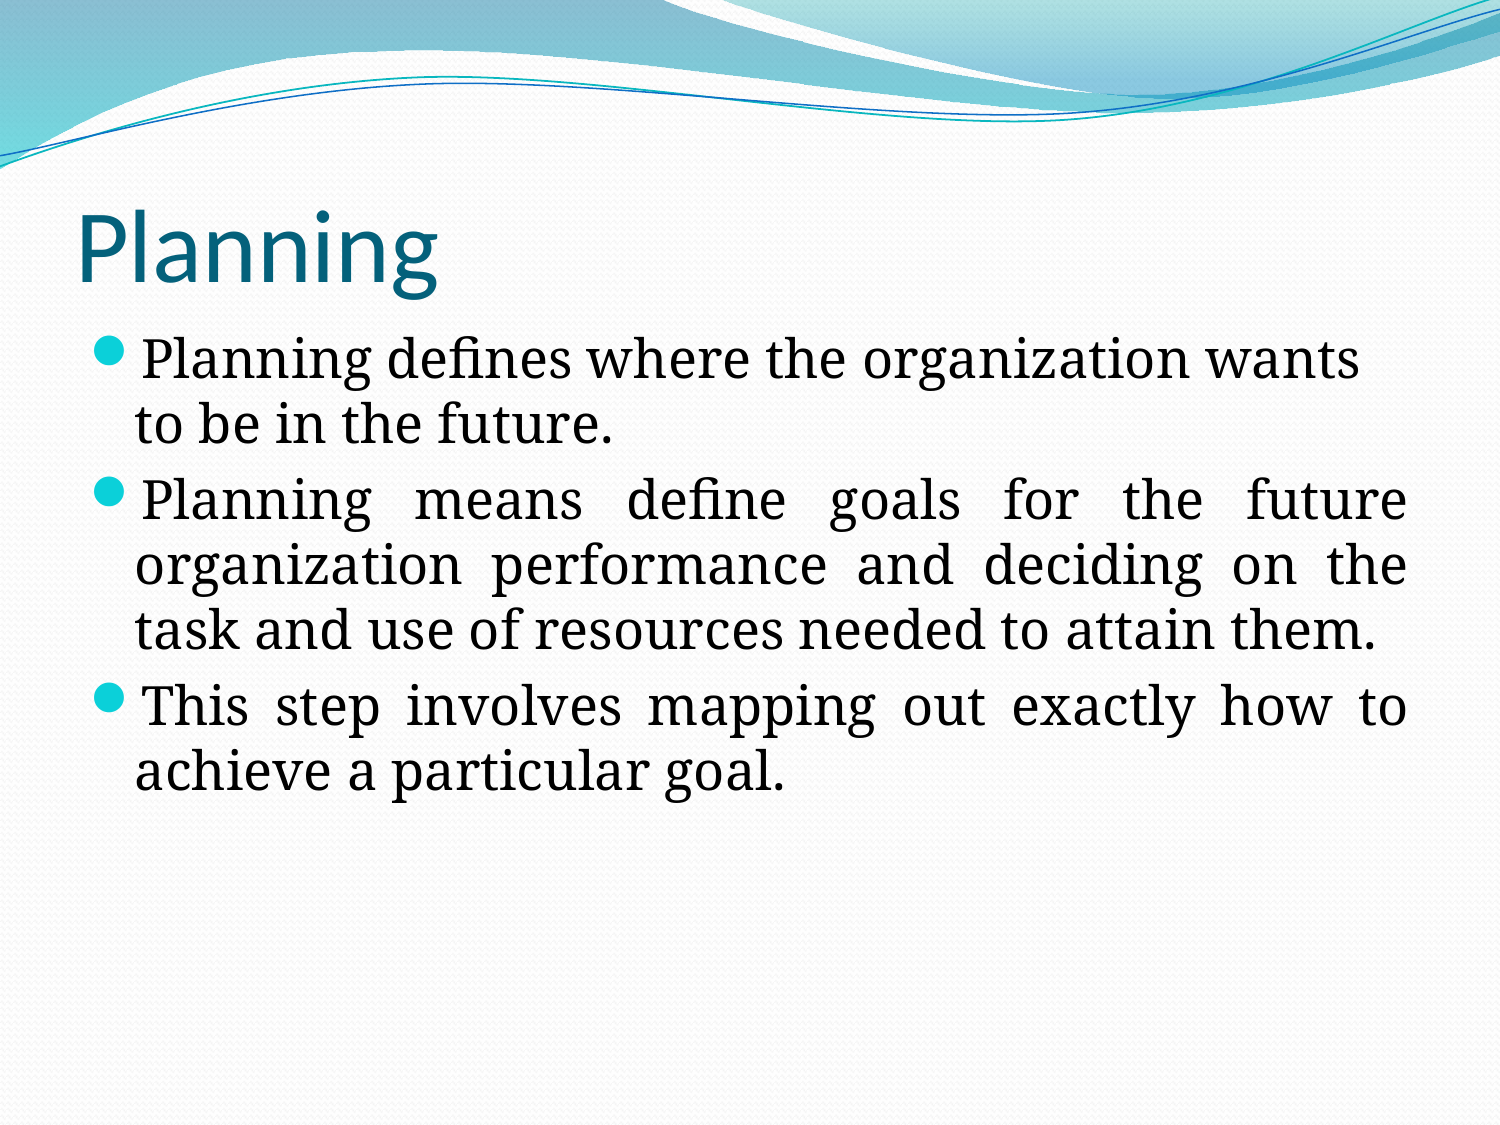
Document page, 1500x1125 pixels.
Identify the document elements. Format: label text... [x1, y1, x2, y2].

list Planning defines where the organization wants to be in the future. Planning means define goals for the future organization performance and deciding on the task and use of resources needed to attain them. This step involves mapping out exactly how to achieve a particular goal. [75, 317, 1425, 1038]
title Planning [75, 115, 1425, 303]
